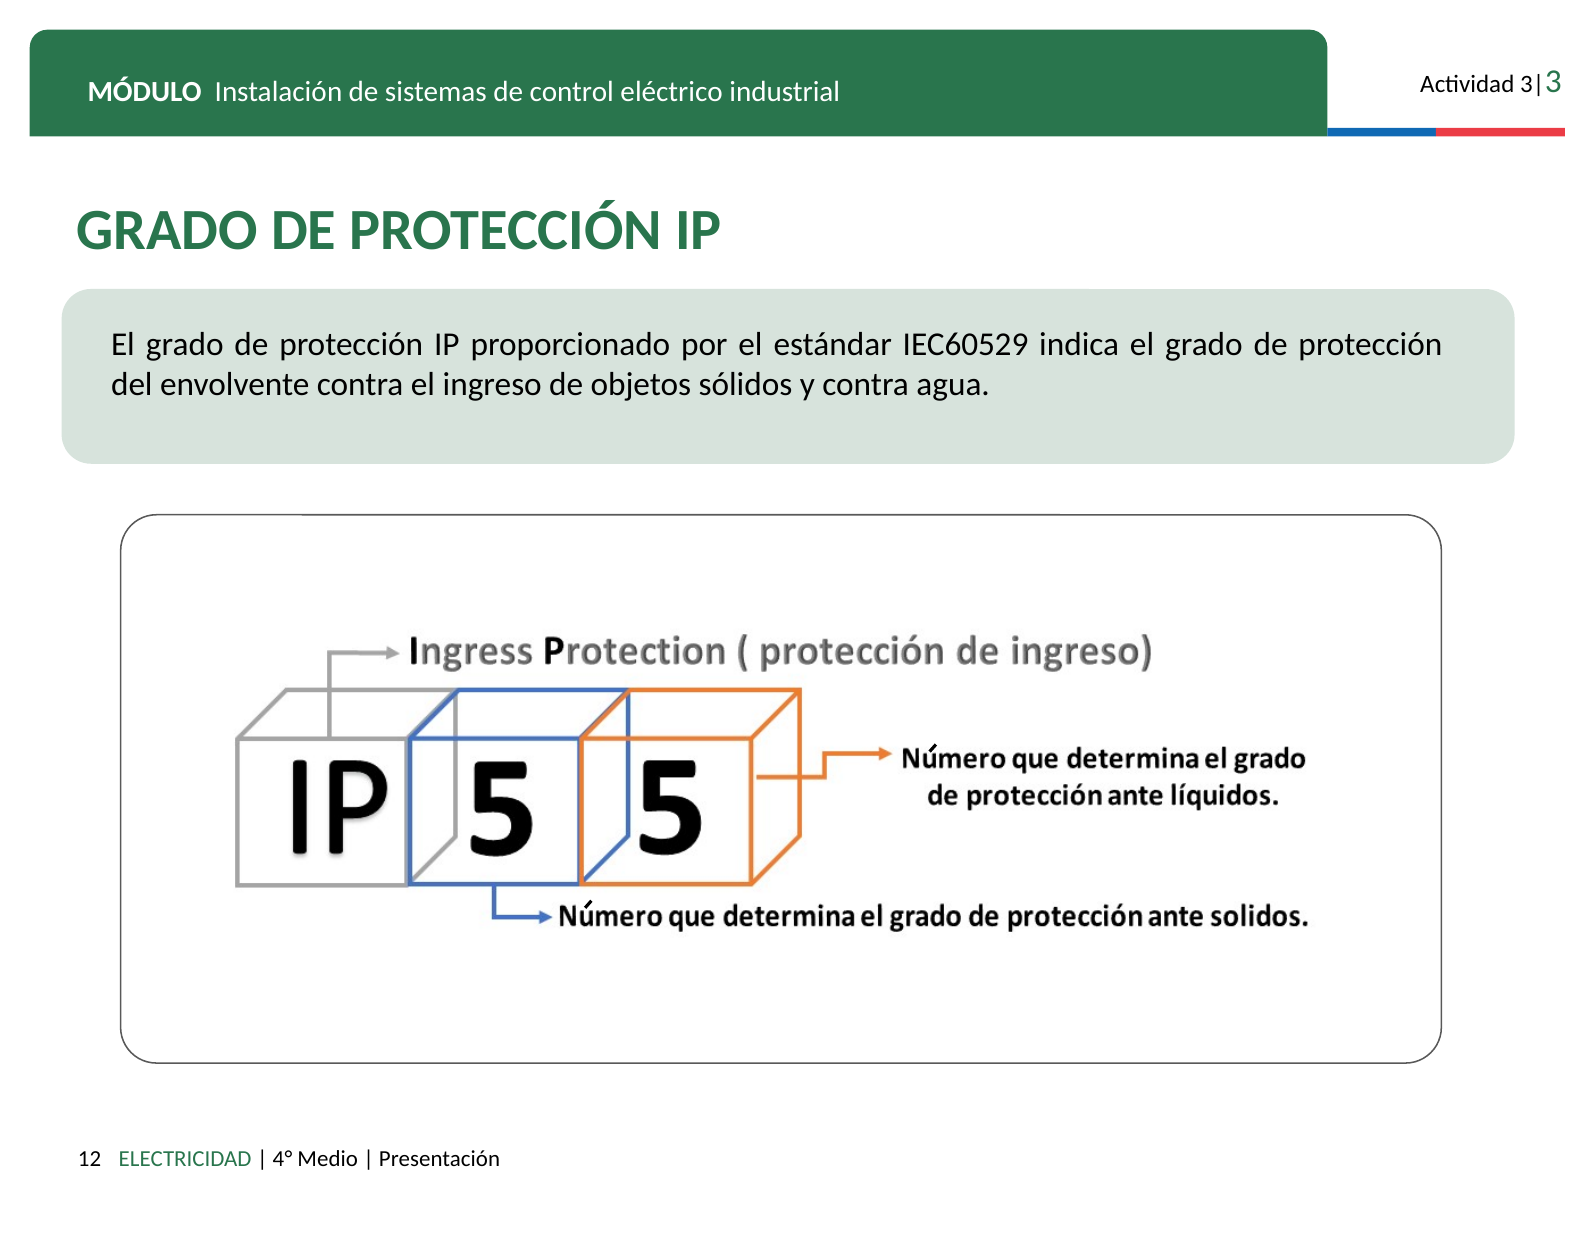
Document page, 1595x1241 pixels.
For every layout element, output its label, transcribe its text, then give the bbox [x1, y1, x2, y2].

text_box [61, 288, 1515, 464]
text_box [120, 514, 1442, 1064]
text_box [584, 900, 592, 909]
text_box GRADO DE PROTECCIÓN IP [61, 193, 1515, 272]
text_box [929, 744, 937, 752]
picture [182, 586, 1380, 967]
text_box El grado de protección IP proporcionado por el estándar IEC60529 indica el grado de protección del envolvente contra el ingreso de objetos sólidos y contra agua. [96, 289, 1460, 435]
